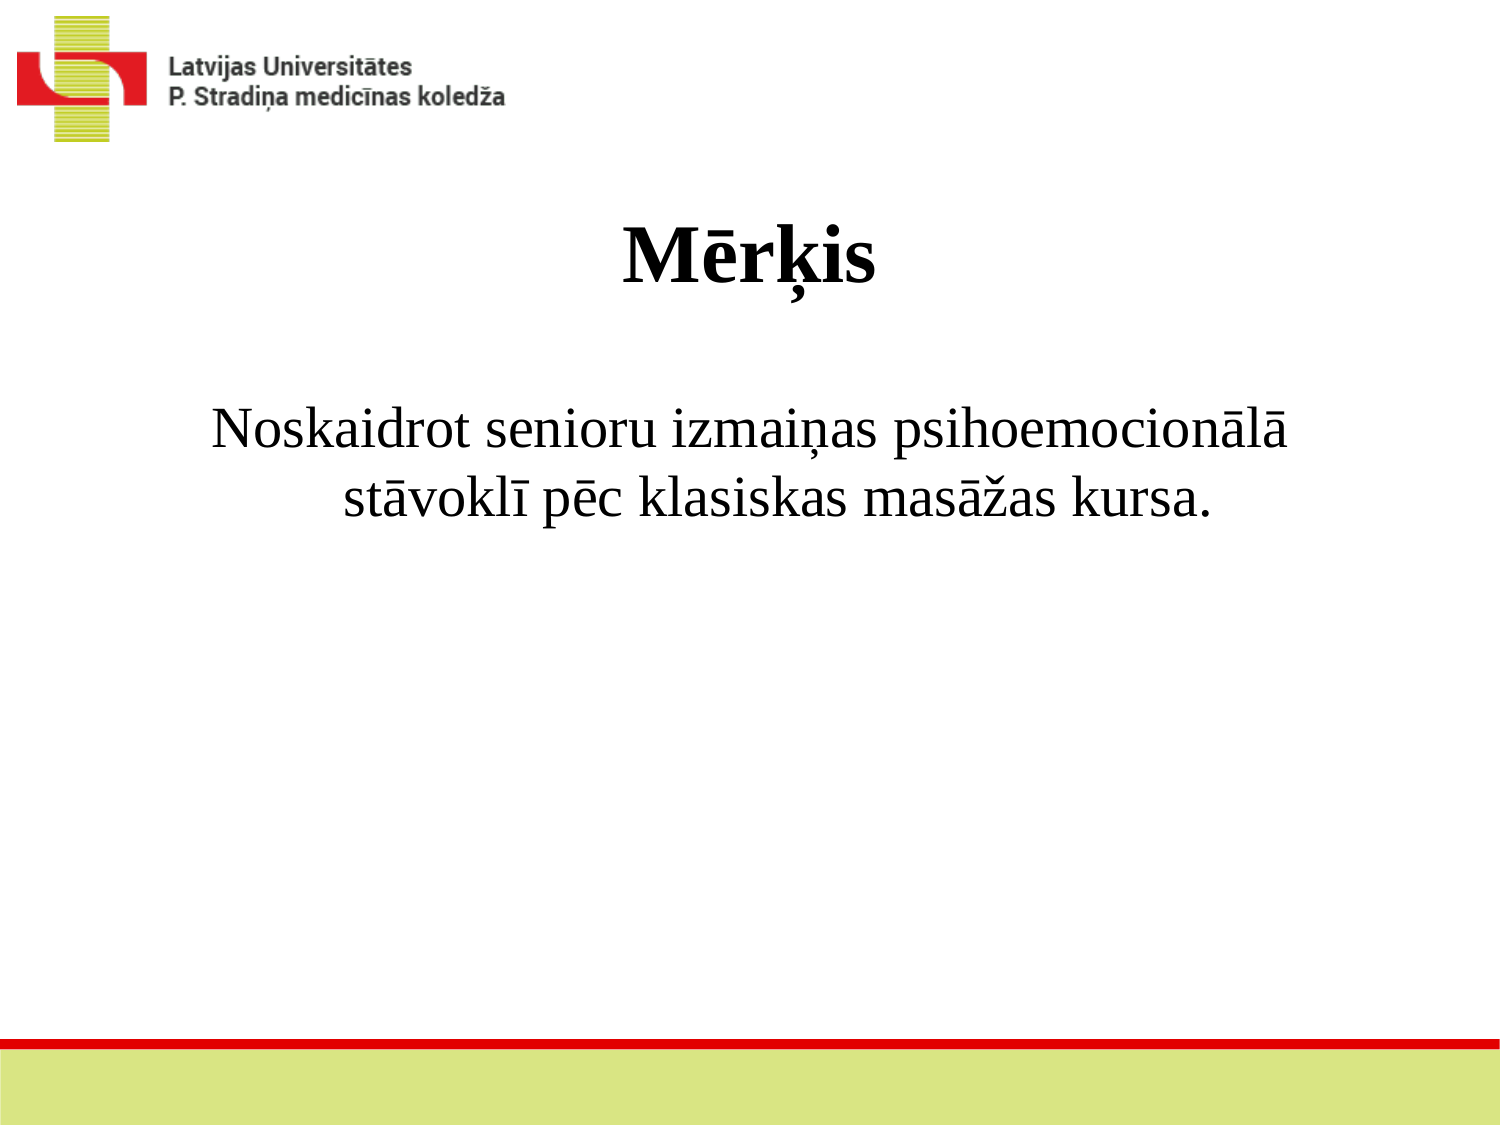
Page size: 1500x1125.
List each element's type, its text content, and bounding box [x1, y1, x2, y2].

text_box Mērķis Noskaidrot senioru izmaiņas psihoemocionālā stāvoklī pēc klasiskas masāžas kursa. [117, 191, 1382, 934]
picture [17, 15, 506, 142]
